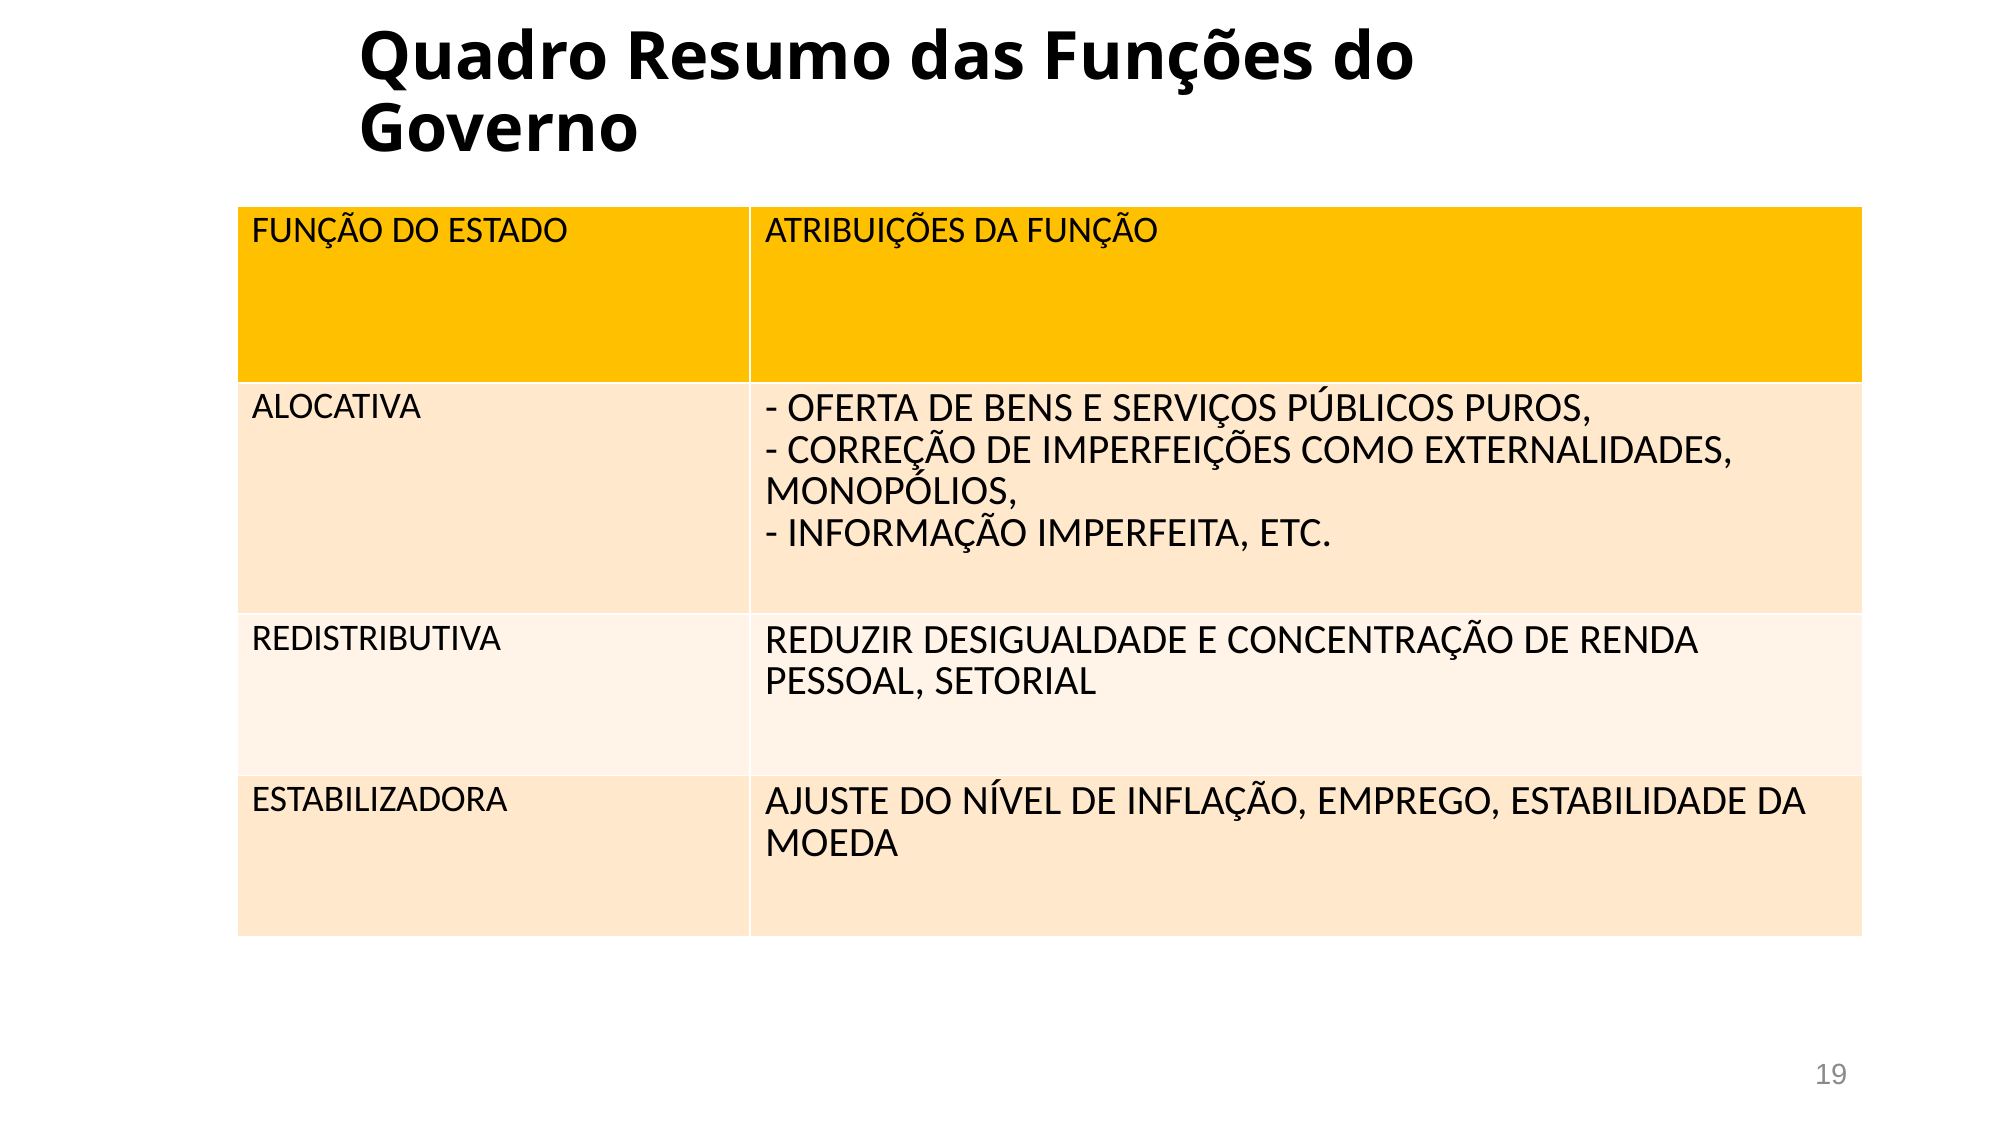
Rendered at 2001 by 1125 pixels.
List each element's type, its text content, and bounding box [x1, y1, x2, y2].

table_header ATRIBUIÇÕES DA FUNÇÃO [751, 207, 1862, 382]
title Quadro Resumo das Funções do Governo [343, 0, 1694, 188]
slide_number 19 [1412, 1042, 1863, 1103]
table_cell REDISTRIBUTIVA [238, 615, 749, 775]
table_cell AJUSTE DO NÍVEL DE INFLAÇÃO, EMPREGO, ESTABILIDADE DA MOEDA [751, 776, 1862, 936]
table_cell ESTABILIZADORA [238, 776, 749, 936]
table_header FUNÇÃO DO ESTADO [238, 207, 749, 382]
table_cell - OFERTA DE BENS E SERVIÇOS PÚBLICOS PUROS, - CORREÇÃO DE IMPERFEIÇÕES COMO EXTERNALIDADES, MONOPÓLIOS, - INFORMAÇÃO IMPERFEITA, ETC. [751, 384, 1862, 613]
table_cell ALOCATIVA [238, 384, 749, 613]
table_cell REDUZIR DESIGUALDADE E CONCENTRAÇÃO DE RENDA PESSOAL, SETORIAL [751, 615, 1862, 775]
